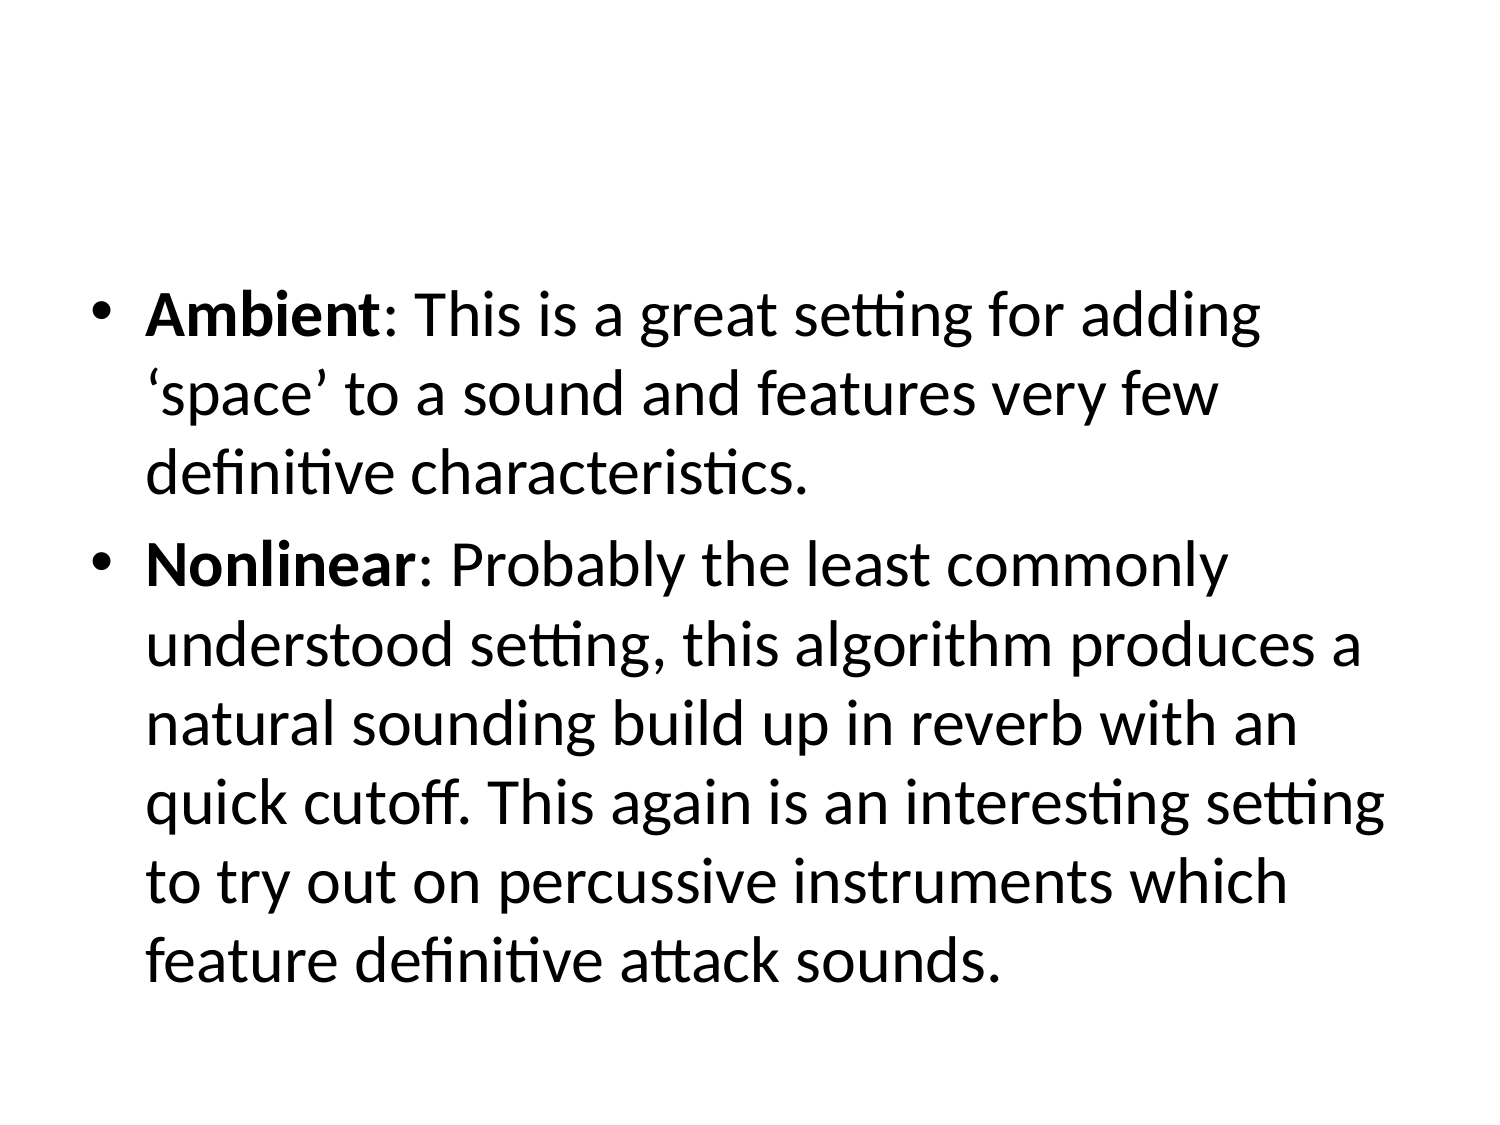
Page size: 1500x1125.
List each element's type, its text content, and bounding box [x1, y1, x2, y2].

list Ambient: This is a great setting for adding ‘space’ to a sound and features very few definitive characteristics. Nonlinear: Probably the least commonly understood setting, this algorithm produces a natural sounding build up in reverb with an quick cutoff. This again is an interesting setting to try out on percussive instruments which feature definitive attack sounds. [75, 262, 1425, 1005]
